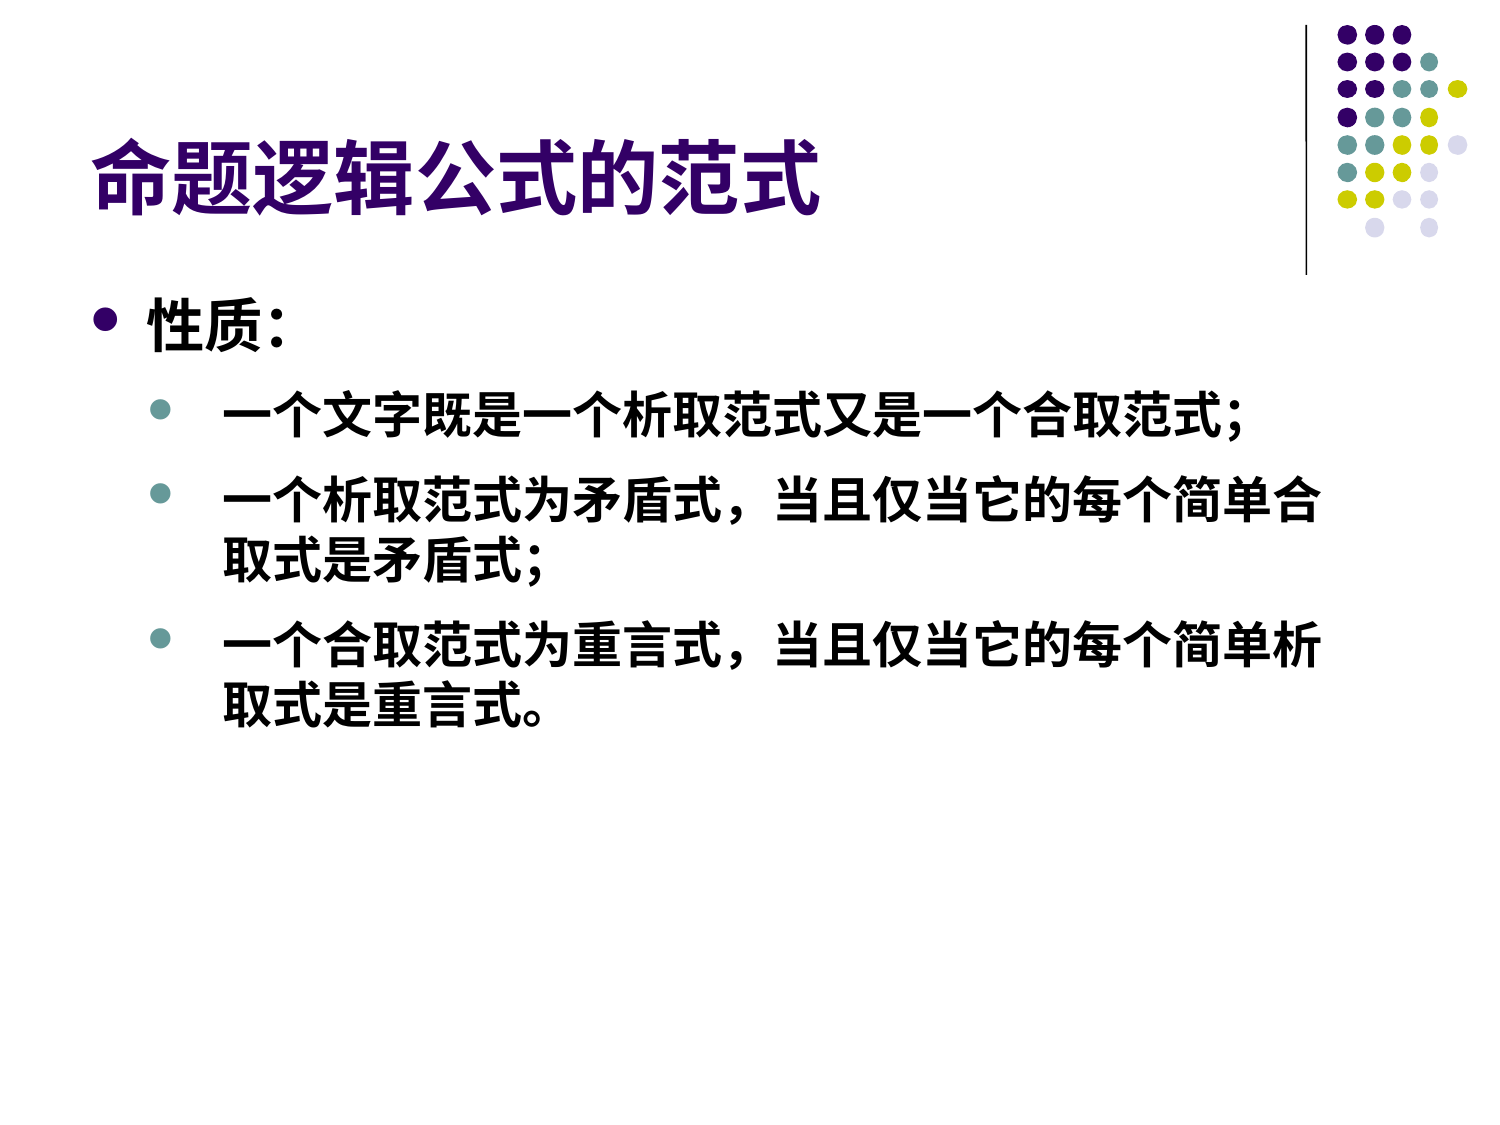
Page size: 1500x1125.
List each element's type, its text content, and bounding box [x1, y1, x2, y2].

title 命题逻辑公式的范式 [75, 20, 1313, 233]
list 性质： 一个文字既是一个析取范式又是一个合取范式； 一个析取范式为矛盾式，当且仅当它的每个简单合取式是矛盾式； 一个合取范式为重言式，当且仅当它的每个简单析取式是重言式。 [75, 282, 1353, 1006]
